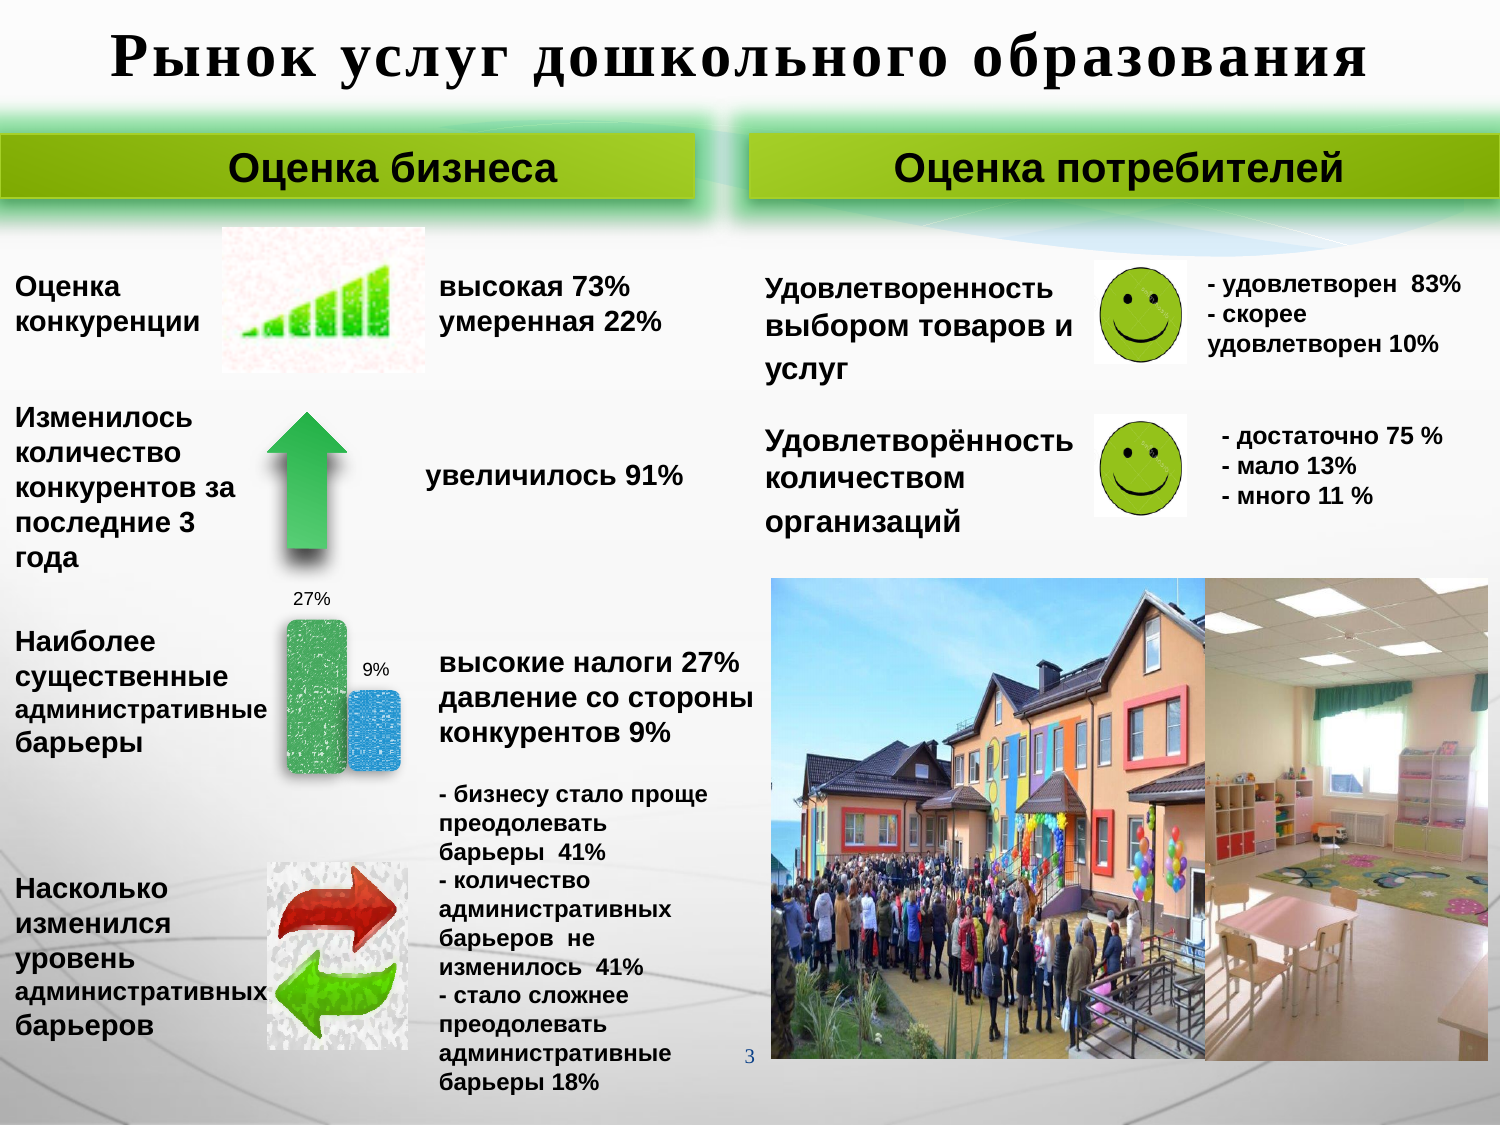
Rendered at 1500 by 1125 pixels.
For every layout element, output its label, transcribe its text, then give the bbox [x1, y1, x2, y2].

picture [286, 619, 402, 775]
picture [1093, 414, 1188, 518]
text_box 9% [357, 647, 424, 686]
picture [266, 861, 409, 1050]
text_box Оценка бизнеса [0, 133, 695, 199]
picture [1093, 259, 1188, 364]
text_box - бизнесу стало проще преодолевать барьеры 41% - количество административных барьеров не изменилось 41% - стало сложнее преодолевать административные барьеры 18% [424, 771, 725, 1103]
text_box высокая 73% умеренная 22% [435, 260, 749, 345]
text_box Насколько изменился уровень административных барьеров [0, 862, 260, 1049]
text_box увеличилось 91% [400, 448, 749, 499]
picture [222, 226, 425, 374]
text_box - удовлетворен 83% - скорее удовлетворен 10% [1194, 260, 1500, 365]
text_box Оценка потребителей [749, 133, 1500, 199]
text_box Наиболее существенные административные барьеры [0, 615, 281, 766]
text_box Удовлетворённость количеством организаций [749, 412, 1125, 548]
text_box Удовлетворенность выбором товаров и услуг [749, 260, 1095, 395]
text_box [267, 412, 347, 549]
text_box высокие налоги 27% давление со стороны конкурентов 9% [424, 636, 760, 756]
slide_number 3 [725, 1025, 846, 1086]
text_box Рынок услуг дошкольного образования [0, 6, 1500, 97]
picture [770, 578, 1489, 1062]
text_box 27% [250, 578, 379, 617]
text_box Изменилось количество конкурентов за последние 3 года [0, 391, 263, 581]
text_box Оценка конкуренции [0, 260, 230, 390]
text_box - достаточно 75 % - мало 13% - много 11 % [1207, 412, 1500, 518]
